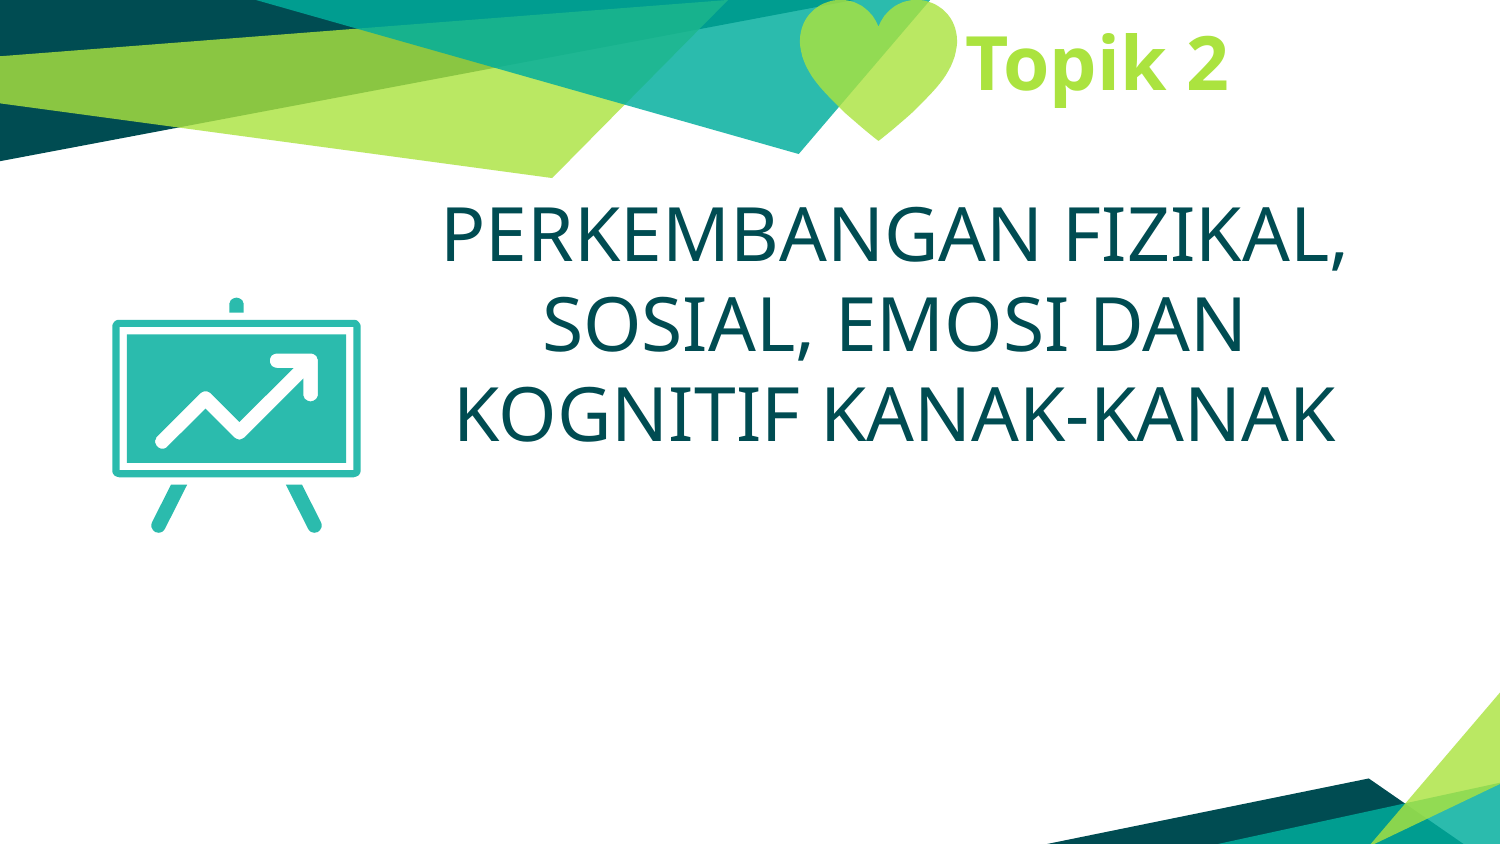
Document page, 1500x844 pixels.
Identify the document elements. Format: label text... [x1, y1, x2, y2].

subtitle PERKEMBANGAN FIZIKAL, SOSIAL, EMOSI DAN KOGNITIF KANAK-KANAK [412, 171, 1378, 685]
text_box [112, 297, 361, 534]
text_box [799, 0, 958, 141]
title Topik 2 [950, 0, 1500, 191]
